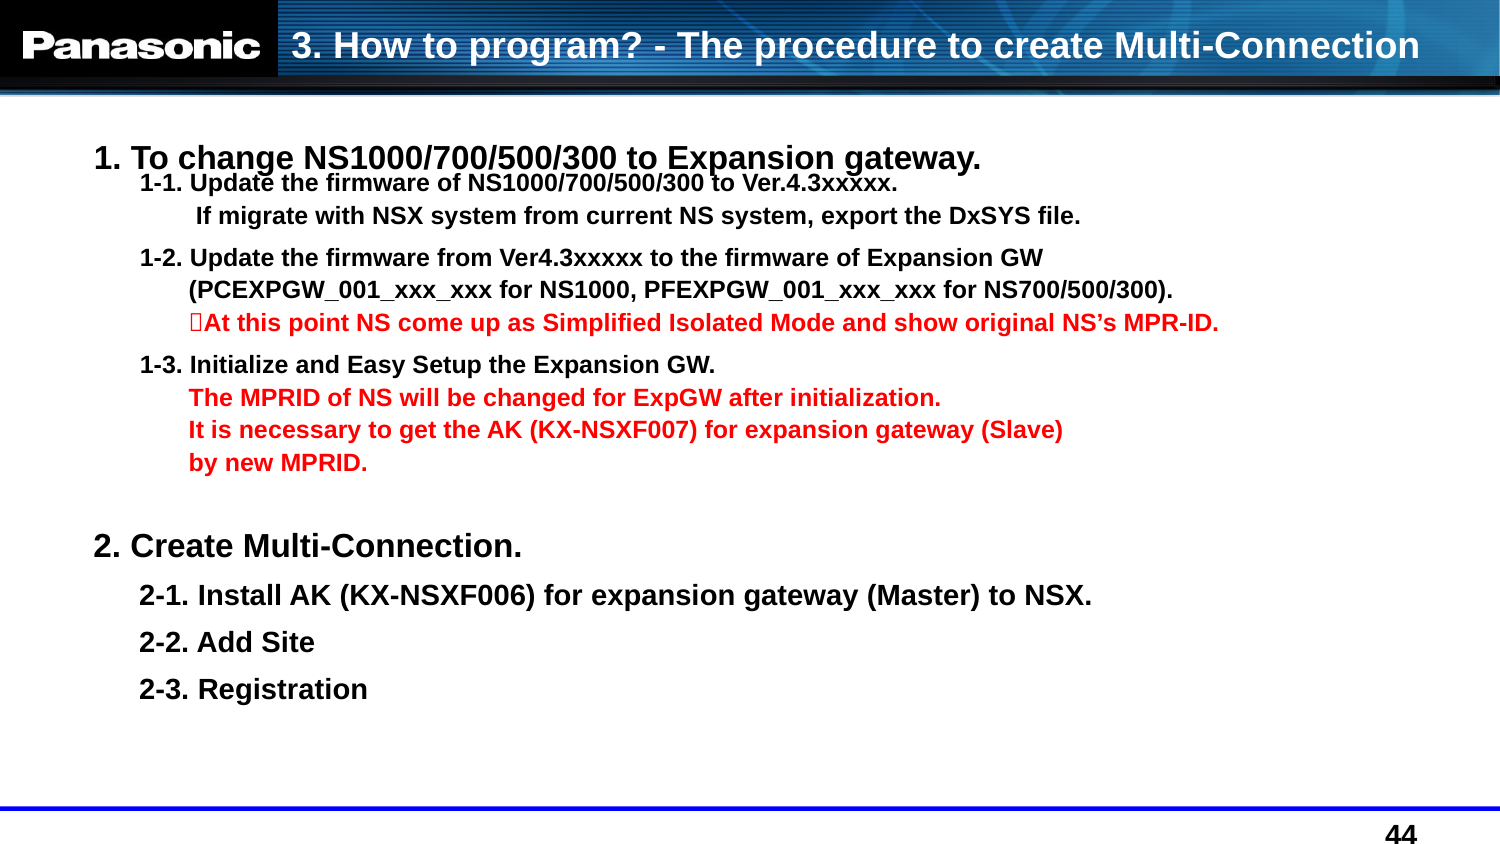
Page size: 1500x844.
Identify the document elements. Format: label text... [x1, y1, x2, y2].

picture [0, 0, 1500, 97]
text_box 1. To change NS1000/700/500/300 to Expansion gateway. [76, 132, 1258, 180]
text_box 3. How to program? - The procedure to create Multi-Connection [281, 16, 1500, 72]
text_box 2-1. Install AK (KX-NSXF006) for expansion gateway (Master) to NSX. 2-2. Add Site 2-3. Registration [129, 571, 1382, 711]
text_box 2. Create Multi-Connection. [75, 520, 1258, 569]
text_box 1-1. Update the firmware of NS1000/700/500/300 to Ver.4.3xxxxx. If migrate with NSX system from current NS system, export the DxSYS file. 1-2. Update the firmware from Ver4.3xxxxx to the firmware of Expansion GW (PCEXPGW_001_xxx_xxx for NS1000, PFEXPGW_001_xxx_xxx for NS700/500/300). At this point NS come up as Simplified Isolated Mode and show original NS’s MPR-ID. 1-3. Initialize and Easy Setup the Expansion GW. The MPRID of NS will be changed for ExpGW after initialization. It is necessary to get the AK (KX-NSXF007) for expansion gateway (Slave) by new MPRID. [129, 161, 1382, 482]
